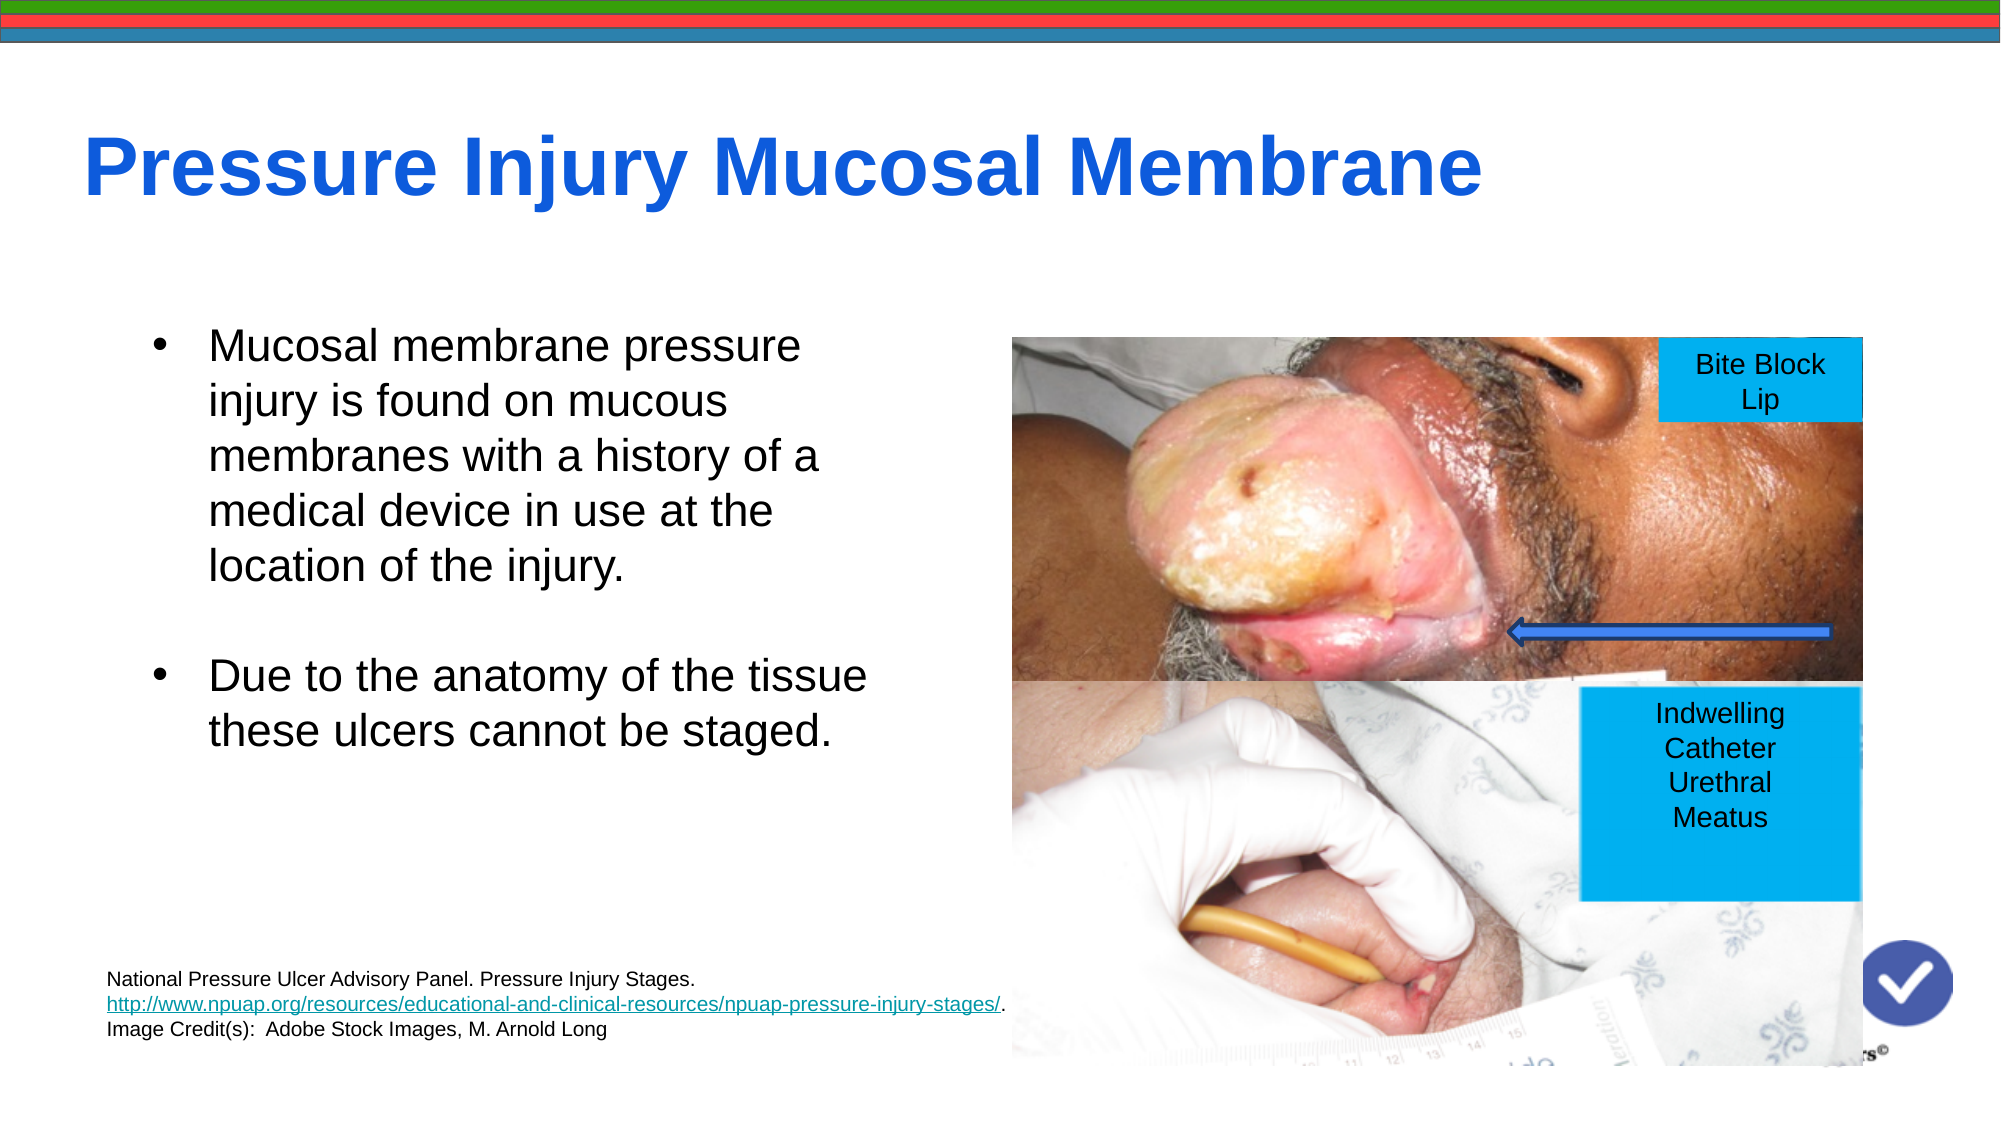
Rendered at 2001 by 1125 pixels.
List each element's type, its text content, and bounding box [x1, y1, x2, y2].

title Pressure Injury Mucosal Membrane [68, 97, 1932, 223]
picture [1578, 686, 1863, 902]
text_box Mucosal membrane pressure injury is found on mucous membranes with a history of a medical device in use at the location of the injury. Due to the anatomy of the tissue these ulcers cannot be staged. [137, 308, 930, 764]
text_box National Pressure Ulcer Advisory Panel. Pressure Injury Stages. http://www.npuap.org/resources/educational-and-clinical-resources/npuap-pressure-injury-stages/. Image Credit(s): Adobe Stock Images, M. Arnold Long [91, 957, 1007, 1048]
picture [1674, 940, 1953, 1080]
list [1012, 337, 1863, 681]
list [1012, 688, 1863, 1066]
